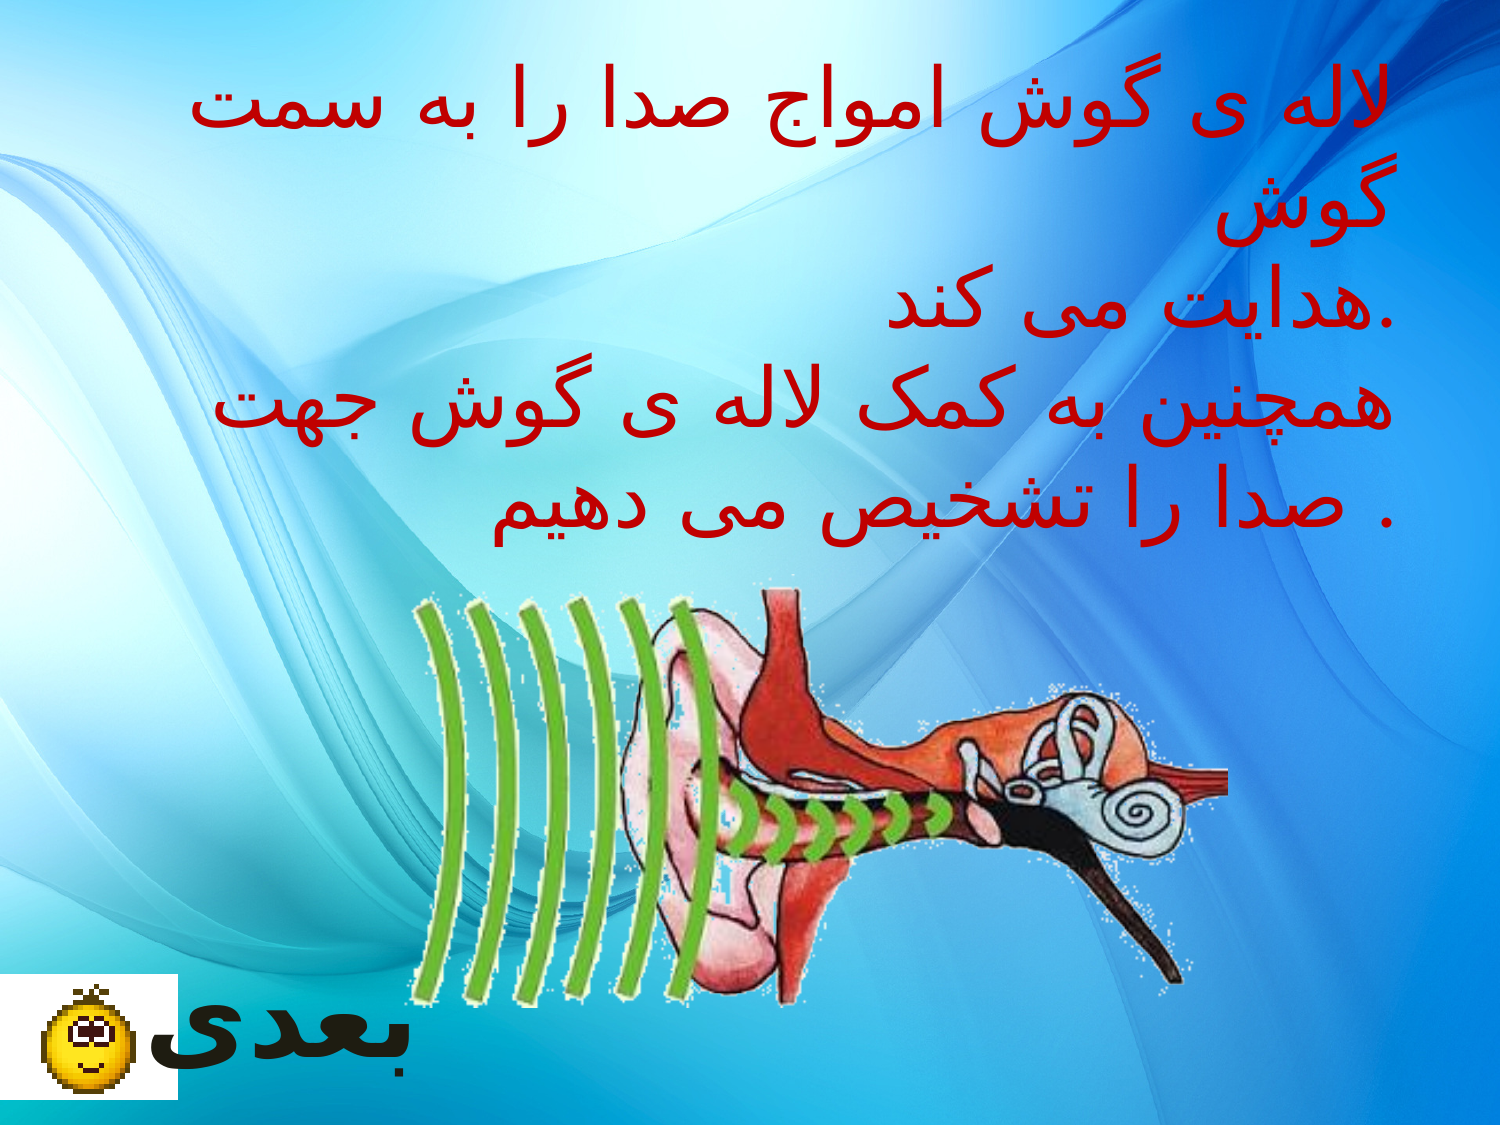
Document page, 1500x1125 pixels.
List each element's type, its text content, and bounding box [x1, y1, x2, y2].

text_box لاله ی گوش امواج صدا را به سمت گوش هدایت می کند. همچنین به کمک لاله ی گوش جهت صدا را تشخیص می دهیم . [62, 200, 1413, 388]
text_box بعدی [130, 937, 434, 1088]
picture [0, 0, 1500, 1125]
